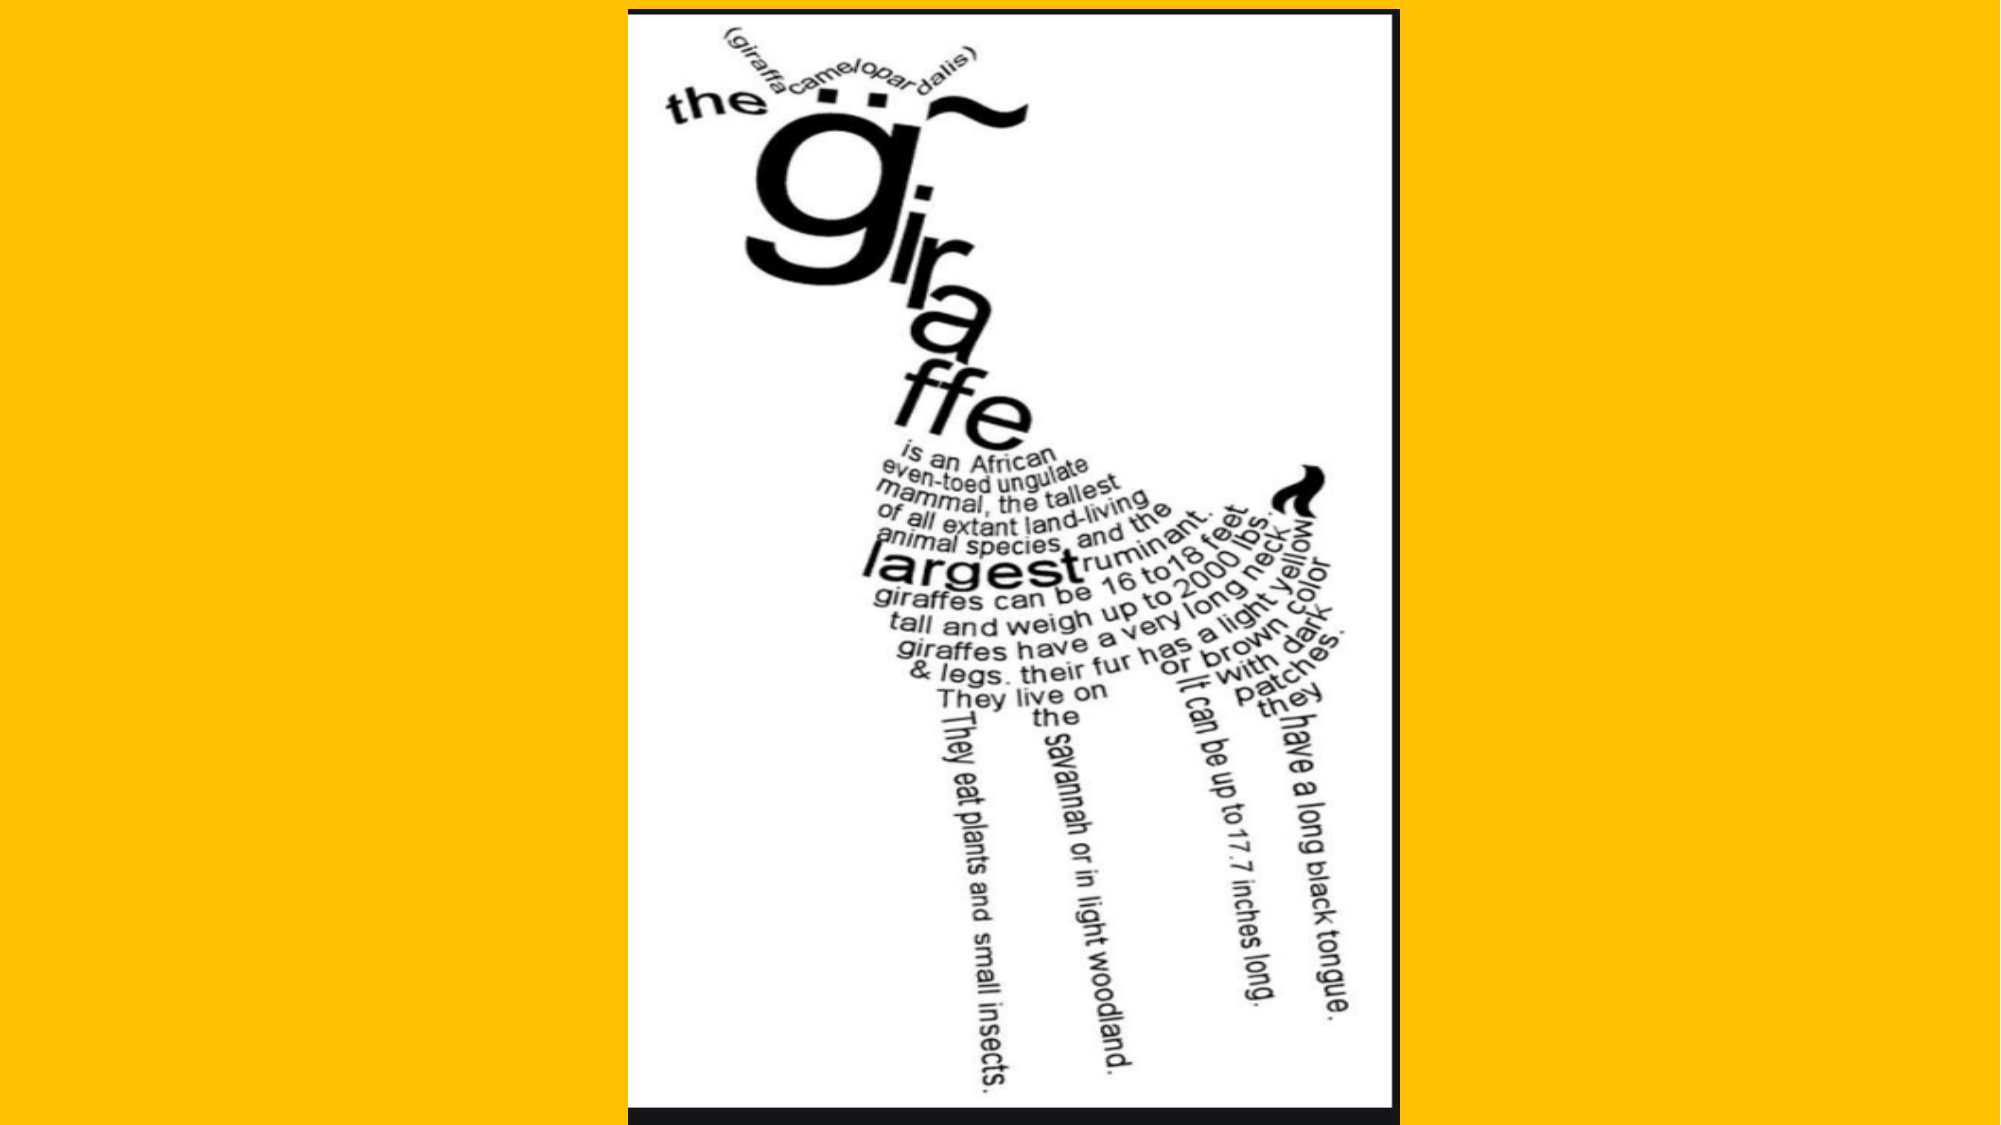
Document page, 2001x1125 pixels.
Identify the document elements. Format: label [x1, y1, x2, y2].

picture [628, 9, 1400, 1125]
